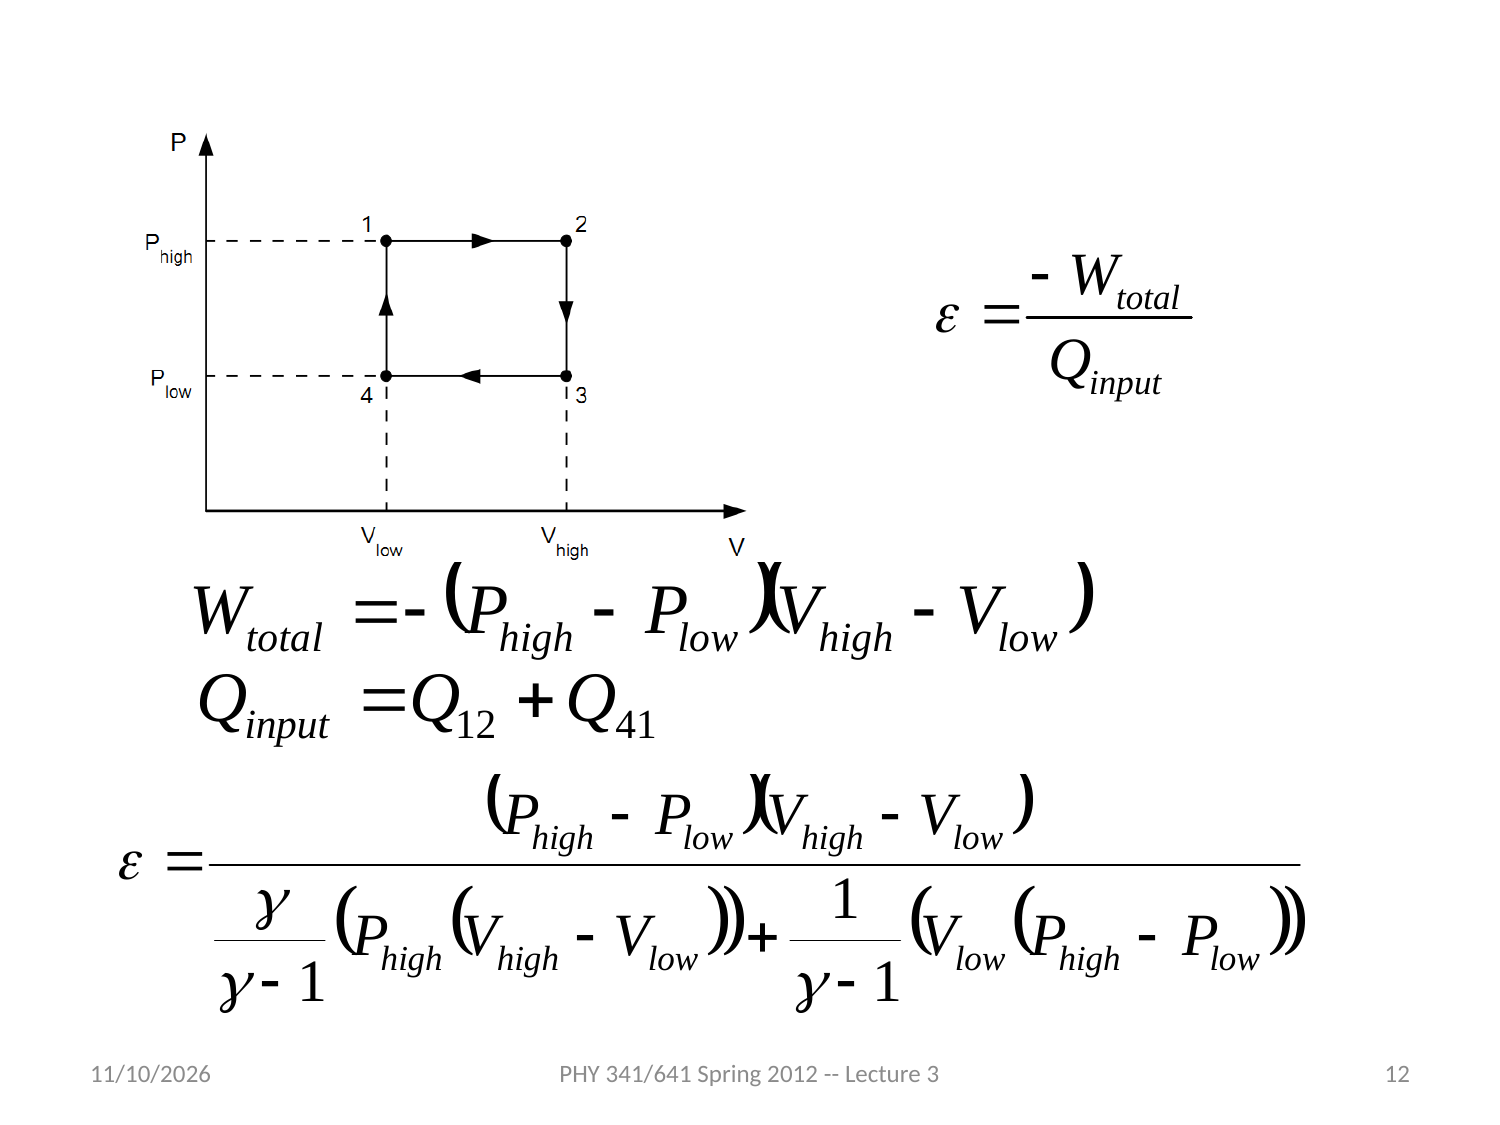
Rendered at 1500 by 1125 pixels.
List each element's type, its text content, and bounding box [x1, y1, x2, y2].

picture [124, 112, 764, 577]
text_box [185, 562, 1098, 676]
footer PHY 341/641 Spring 2012 -- Lecture 3 [512, 1042, 988, 1103]
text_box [107, 774, 1313, 1026]
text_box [187, 649, 668, 763]
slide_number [75, 1042, 425, 1103]
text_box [924, 237, 1206, 413]
slide_number 12 [1074, 1042, 1425, 1103]
